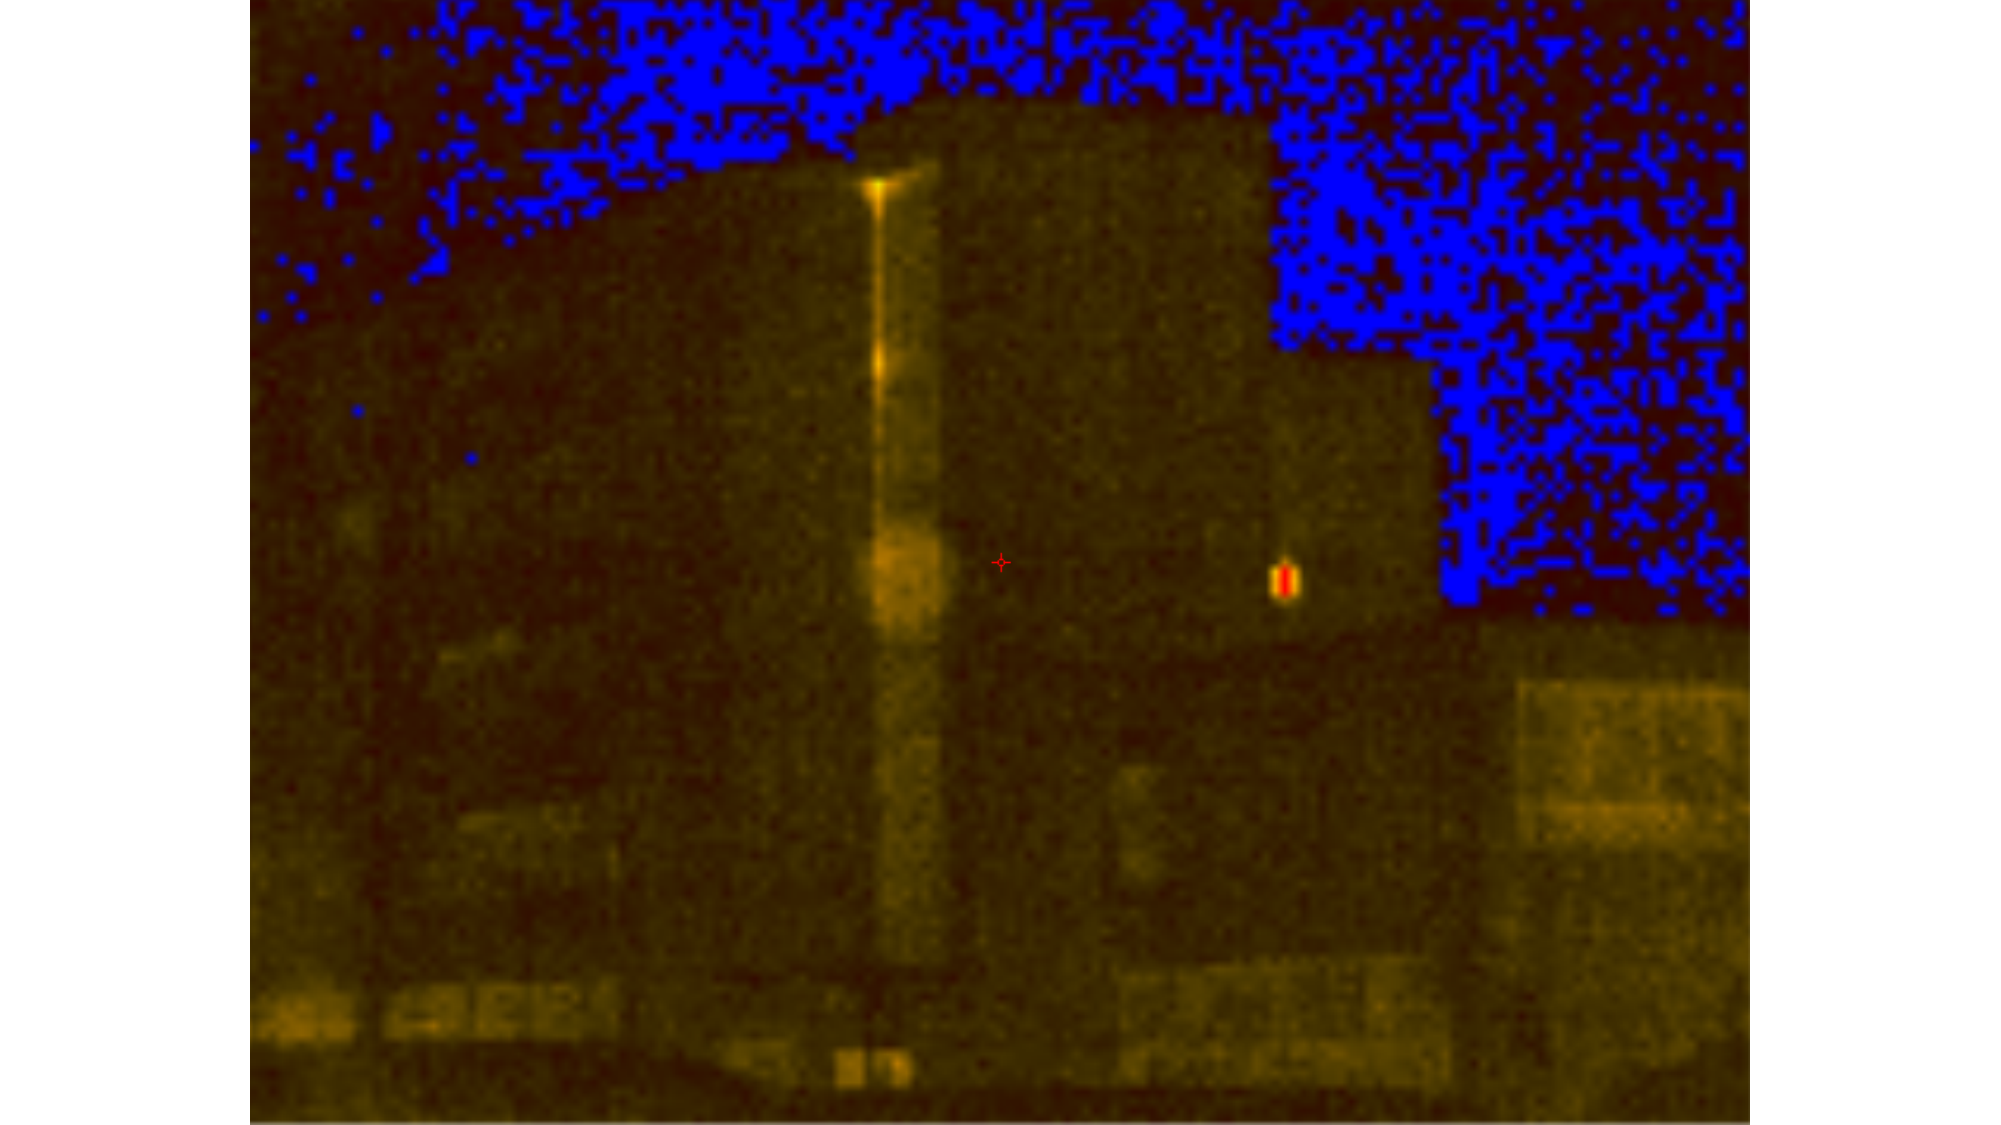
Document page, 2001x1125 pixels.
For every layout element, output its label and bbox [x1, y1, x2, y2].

picture [250, 0, 1750, 1125]
